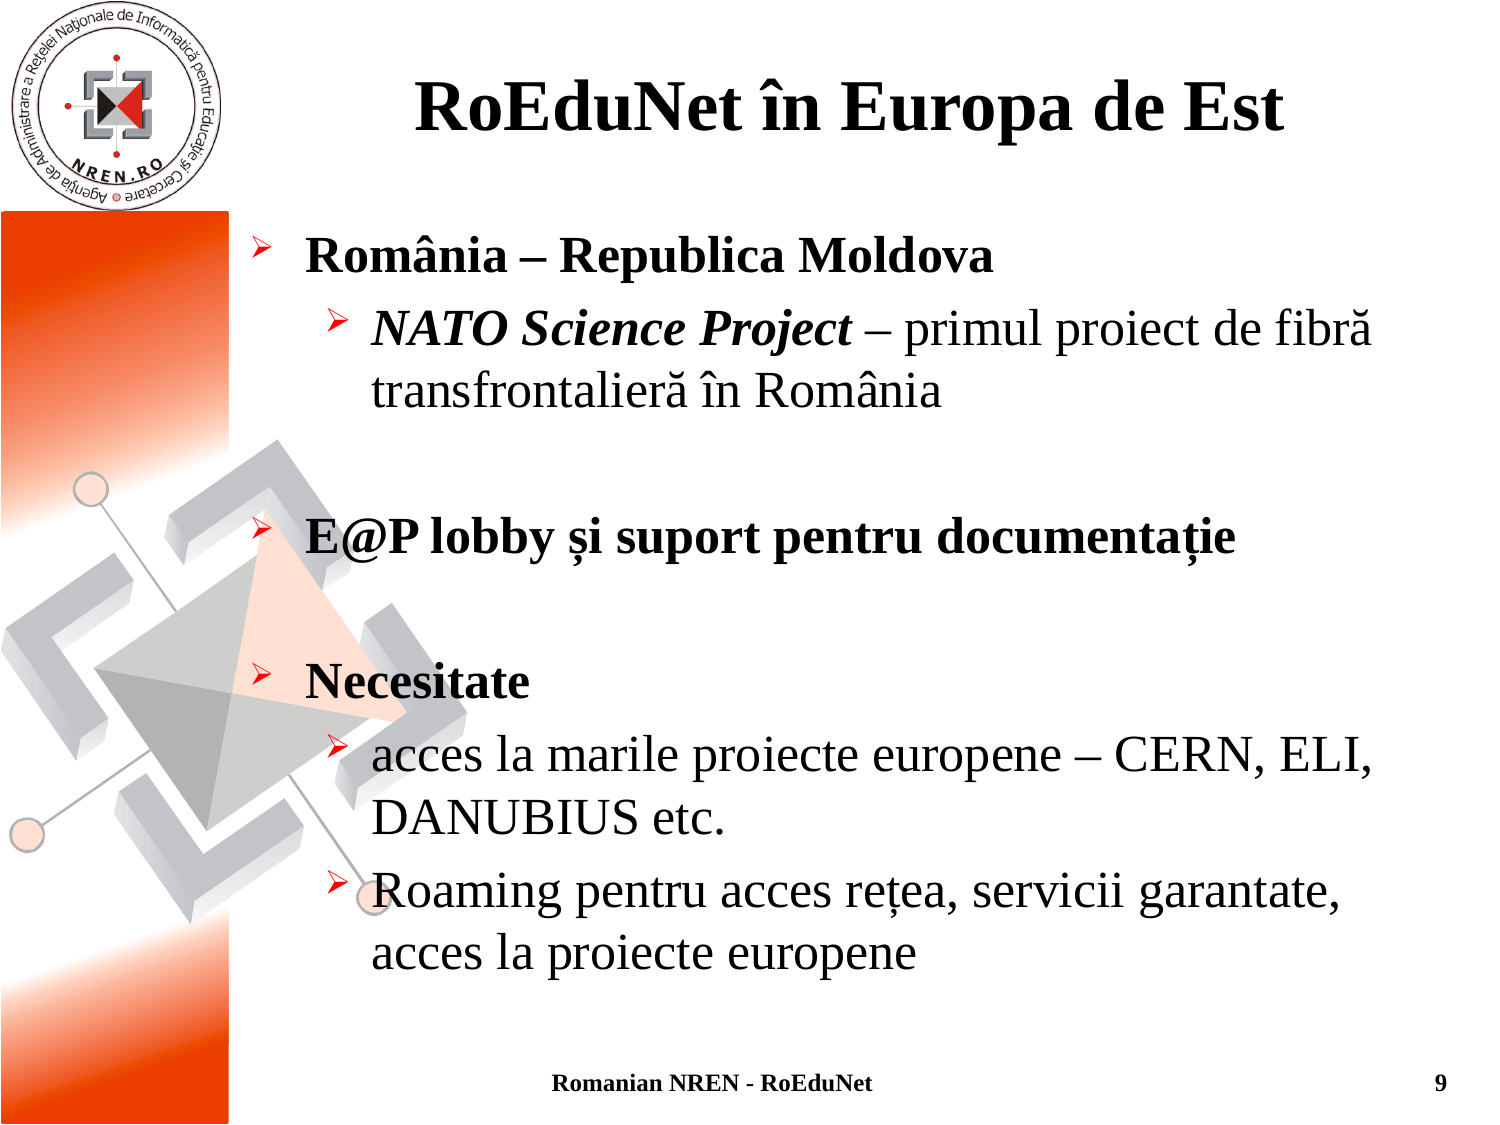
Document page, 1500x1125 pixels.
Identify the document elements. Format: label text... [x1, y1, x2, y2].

footer Romanian NREN - RoEduNet [287, 1062, 1138, 1101]
list România – Republica Moldova NATO Science Project – primul proiect de fibră transfrontalieră în România E@P lobby și suport pentru documentație Necesitate acces la marile proiecte europene – CERN, ELI, DANUBIUS etc. Roaming pentru acces rețea, servicii garantate, acces la proiecte europene [234, 212, 1463, 1050]
slide_number 9 [1149, 1062, 1463, 1101]
title RoEduNet în Europa de Est [237, 49, 1463, 176]
picture [11, 1, 221, 211]
